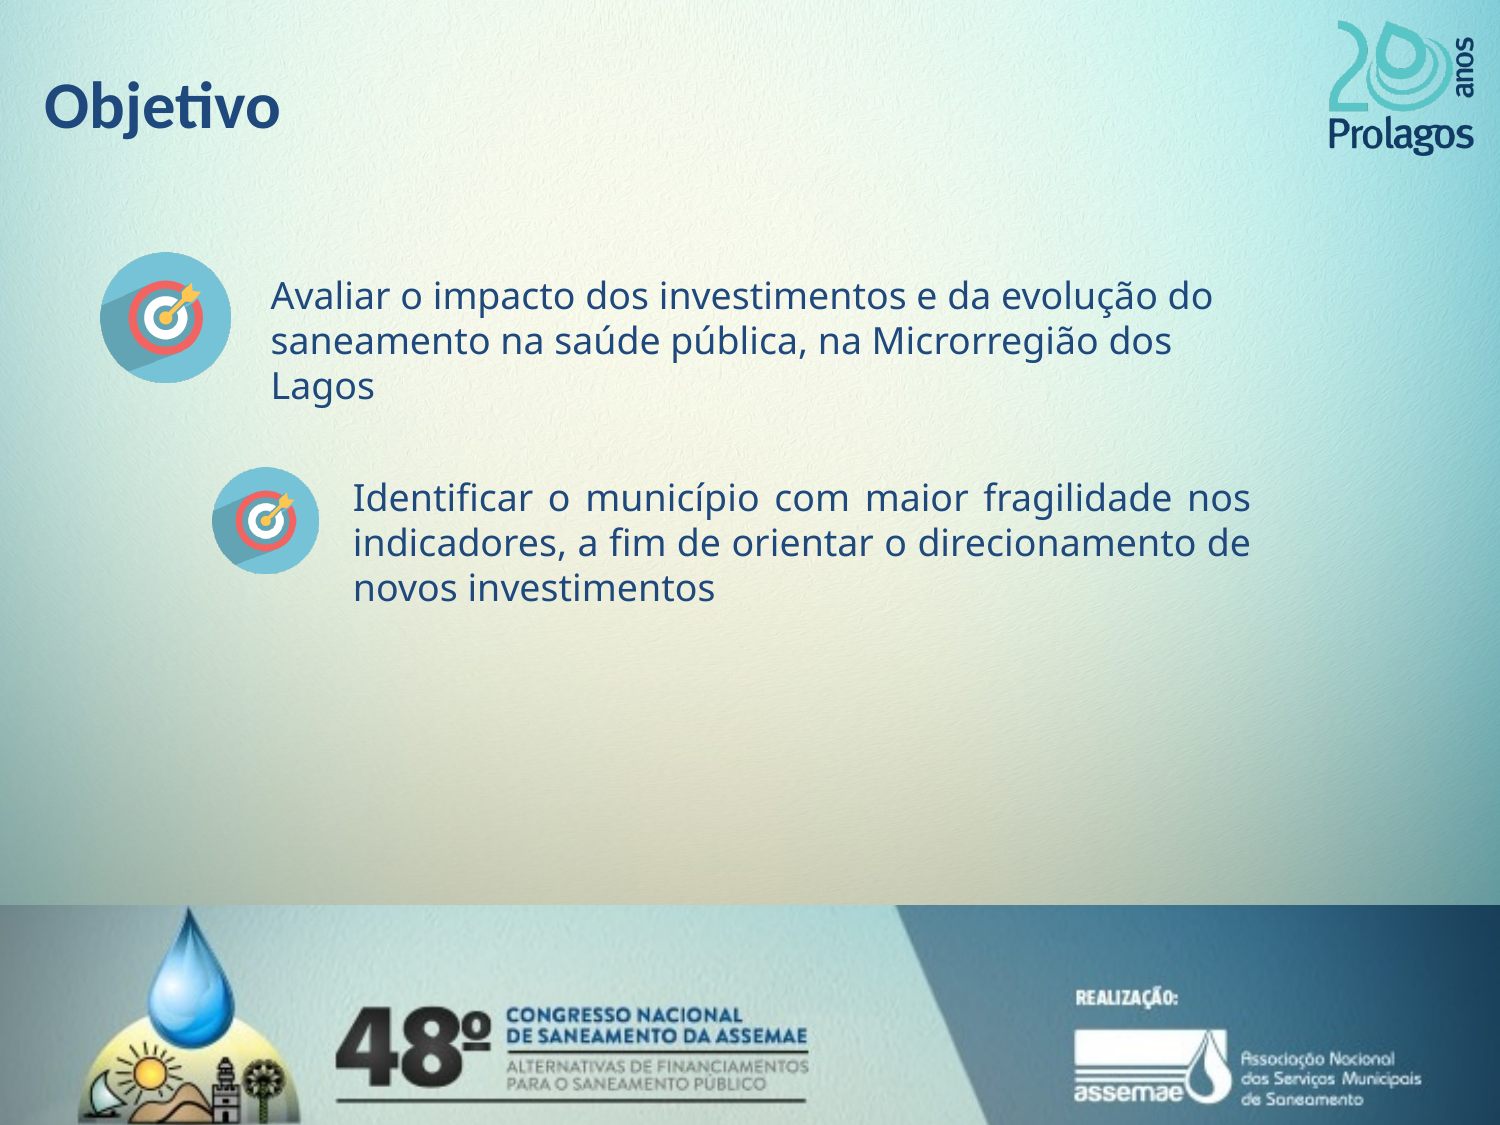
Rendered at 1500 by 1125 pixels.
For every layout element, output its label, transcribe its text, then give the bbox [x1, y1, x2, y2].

text_box Avaliar o impacto dos investimentos e da evolução do saneamento na saúde pública, na Microrregião dos Lagos [253, 264, 1270, 415]
picture [0, 0, 1500, 1125]
text_box Identificar o município com maior fragilidade nos indicadores, a fim de orientar o direcionamento de novos investimentos [336, 466, 1288, 617]
title Objetivo [29, 8, 1304, 196]
